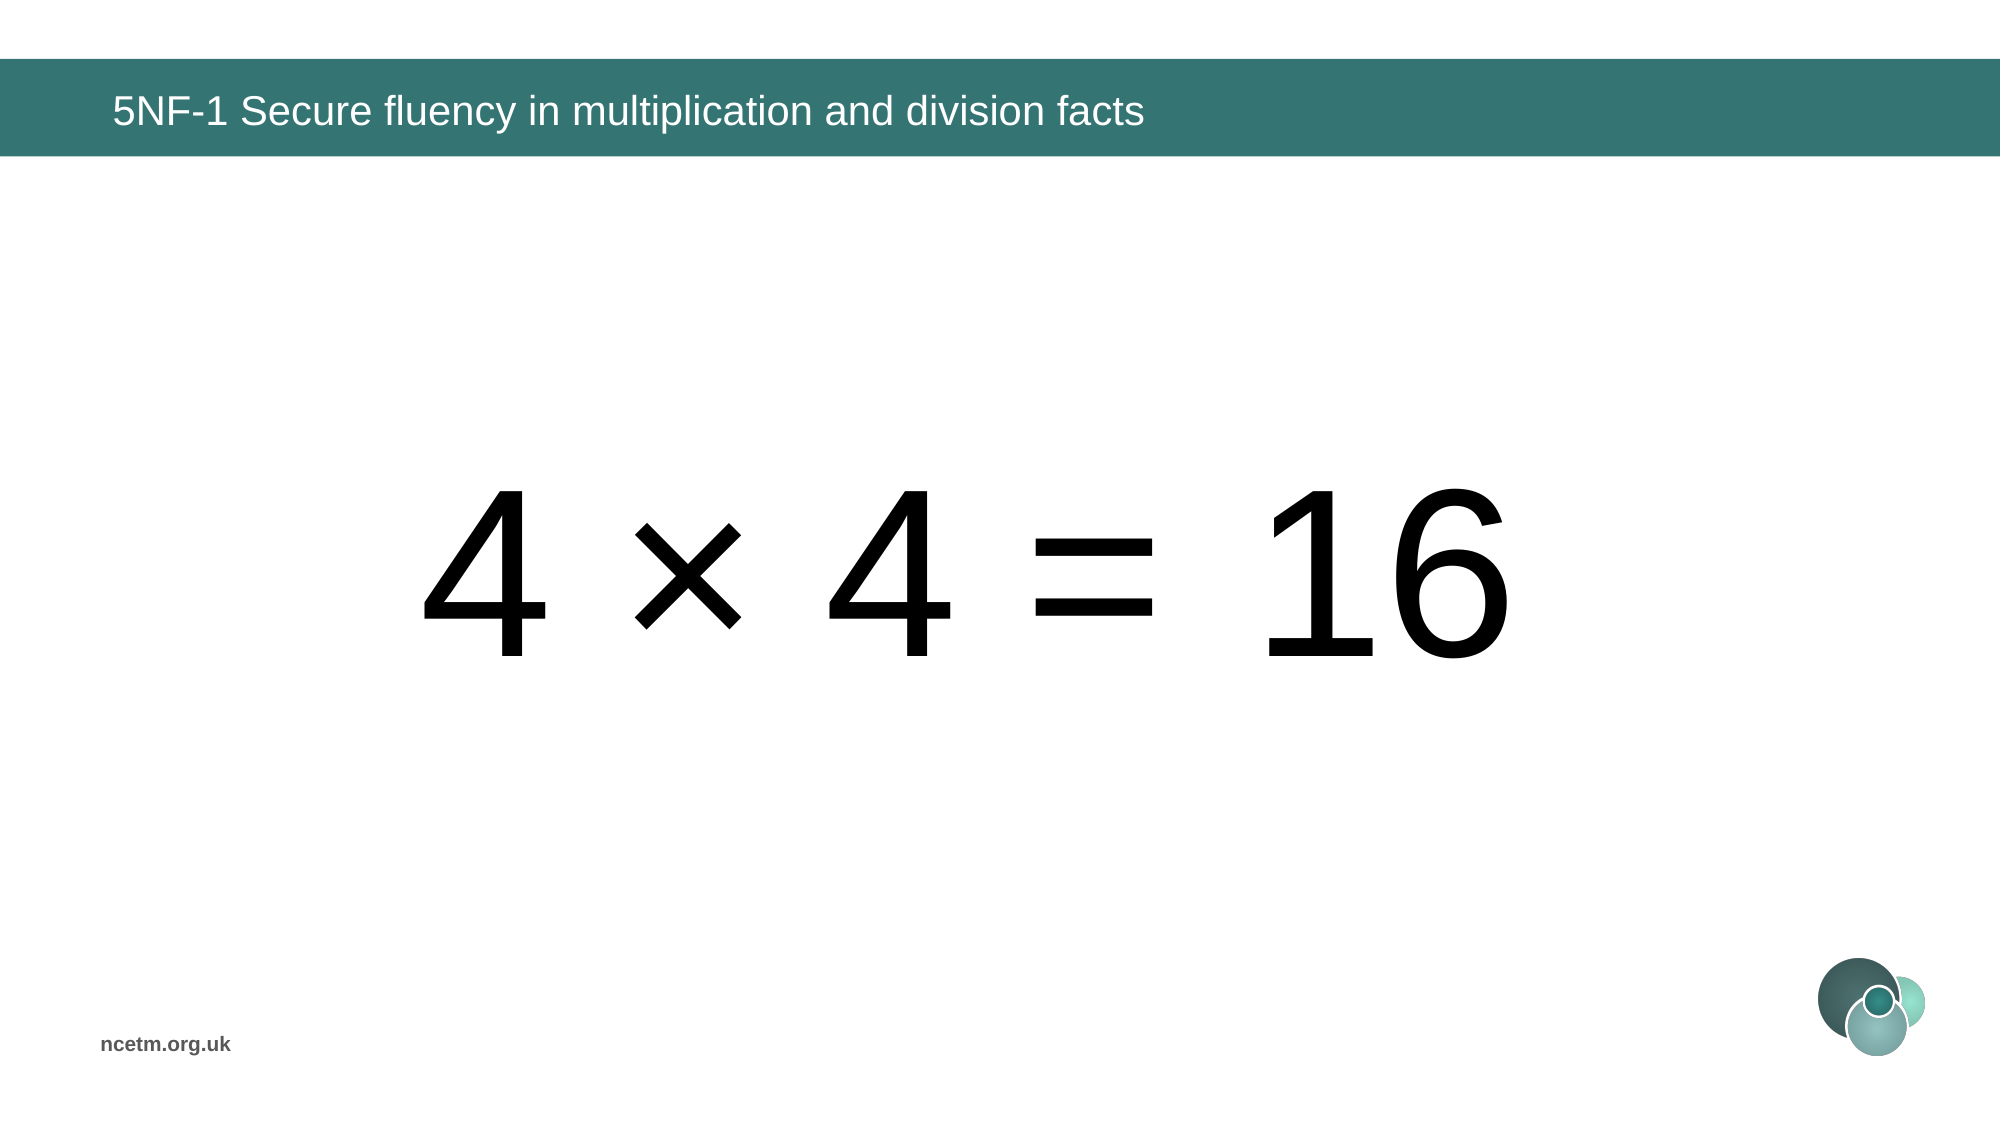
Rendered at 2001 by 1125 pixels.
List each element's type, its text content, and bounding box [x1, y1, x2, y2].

picture [1818, 958, 1925, 1056]
text_box 4 × 4 = [404, 409, 1236, 712]
text_box 16 [1236, 409, 1533, 712]
title 5NF-1 Secure fluency in multiplication and division facts [97, 76, 1945, 147]
